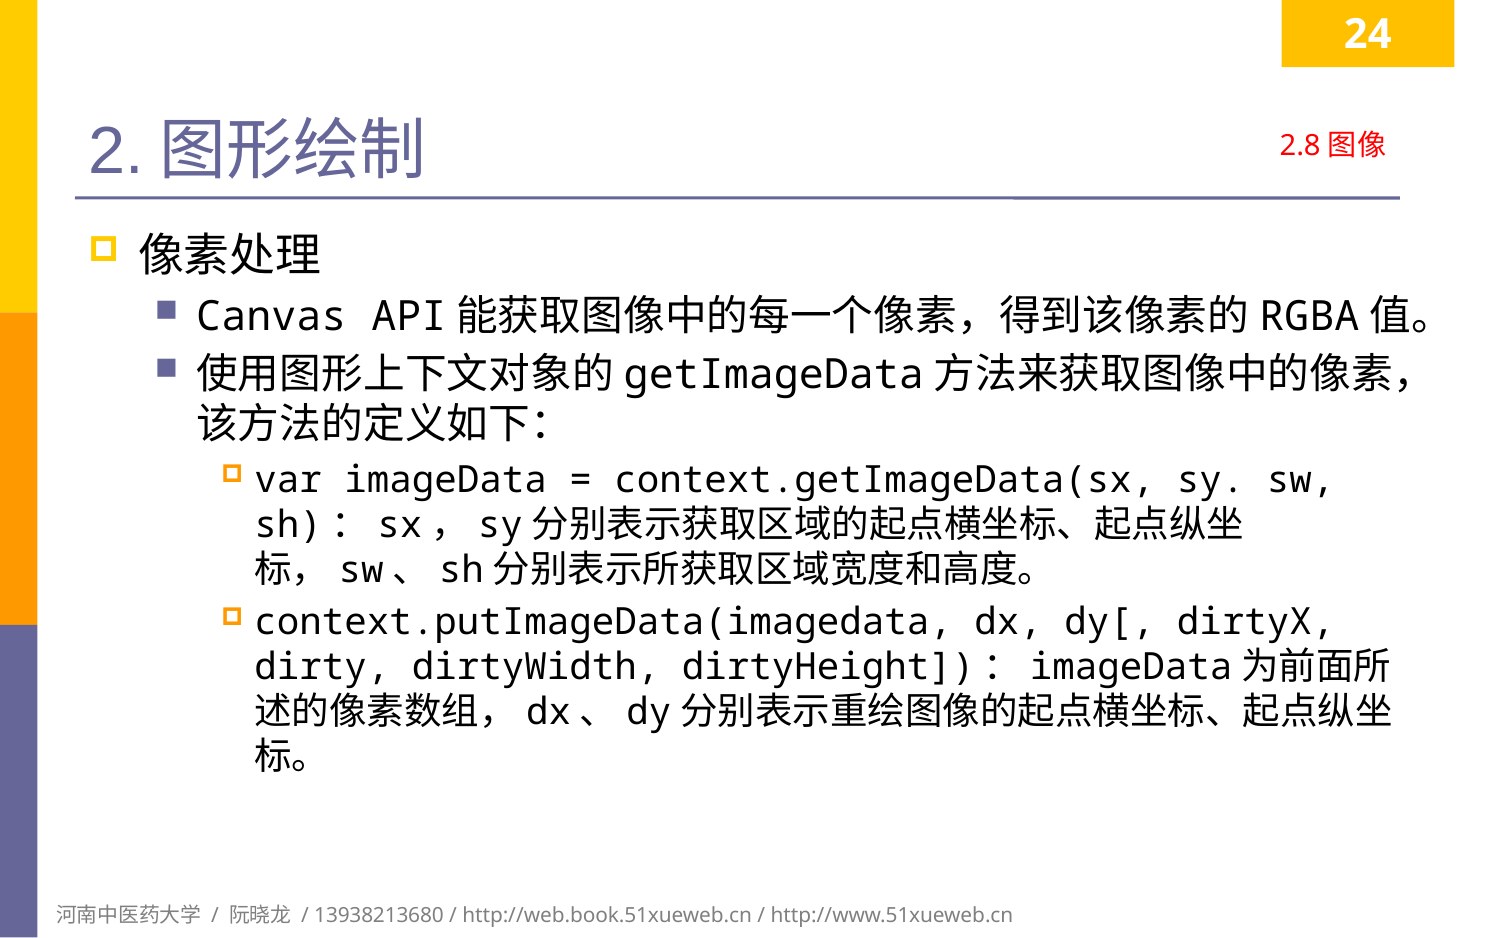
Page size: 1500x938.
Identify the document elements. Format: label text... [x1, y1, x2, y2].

list 2.8图像 [643, 119, 1400, 167]
list 像素处理 Canvas API能获取图像中的每一个像素，得到该像素的RGBA值。 使用图形上下文对象的getImageData方法来获取图像中的像素，该方法的定义如下： var imageData = context.getImageData(sx, sy. sw, sh)：sx，sy分别表示获取区域的起点横坐标、起点纵坐标，sw、sh分别表示所获取区域宽度和高度。 context.putImageData(imagedata, dx, dy[, dirtyX, dirty, dirtyWidth, dirtyHeight])：imageData为前面所述的像素数组，dx、dy分别表示重绘图像的起点横坐标、起点纵坐标。 [75, 218, 1425, 839]
title 2.图形绘制 [75, 37, 1425, 194]
slide_number 24 [1281, 0, 1455, 68]
